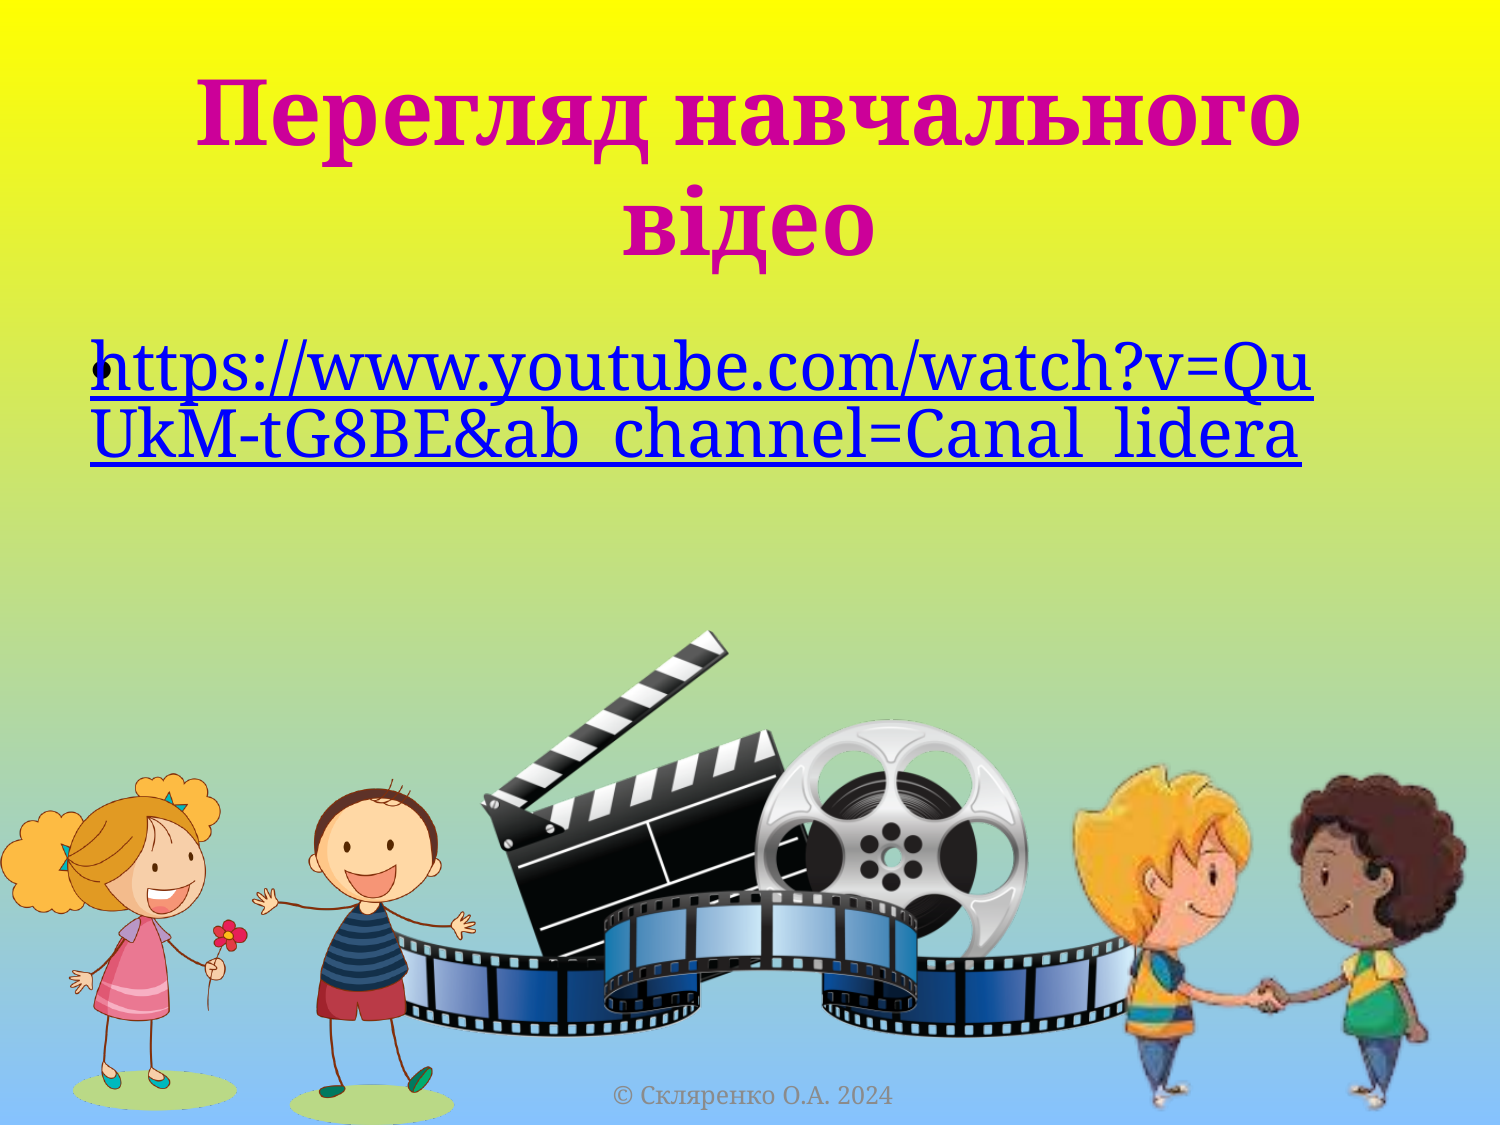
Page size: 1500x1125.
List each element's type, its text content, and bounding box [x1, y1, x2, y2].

title Перегляд навчального відео [75, 23, 1425, 305]
list https://www.youtube.com/watch?v=QuUkM-tG8BE&ab_channel=Canal_lidera [75, 316, 1425, 586]
footer © Скляренко О.А. 2024 [515, 1065, 988, 1125]
picture [0, 630, 1500, 1125]
